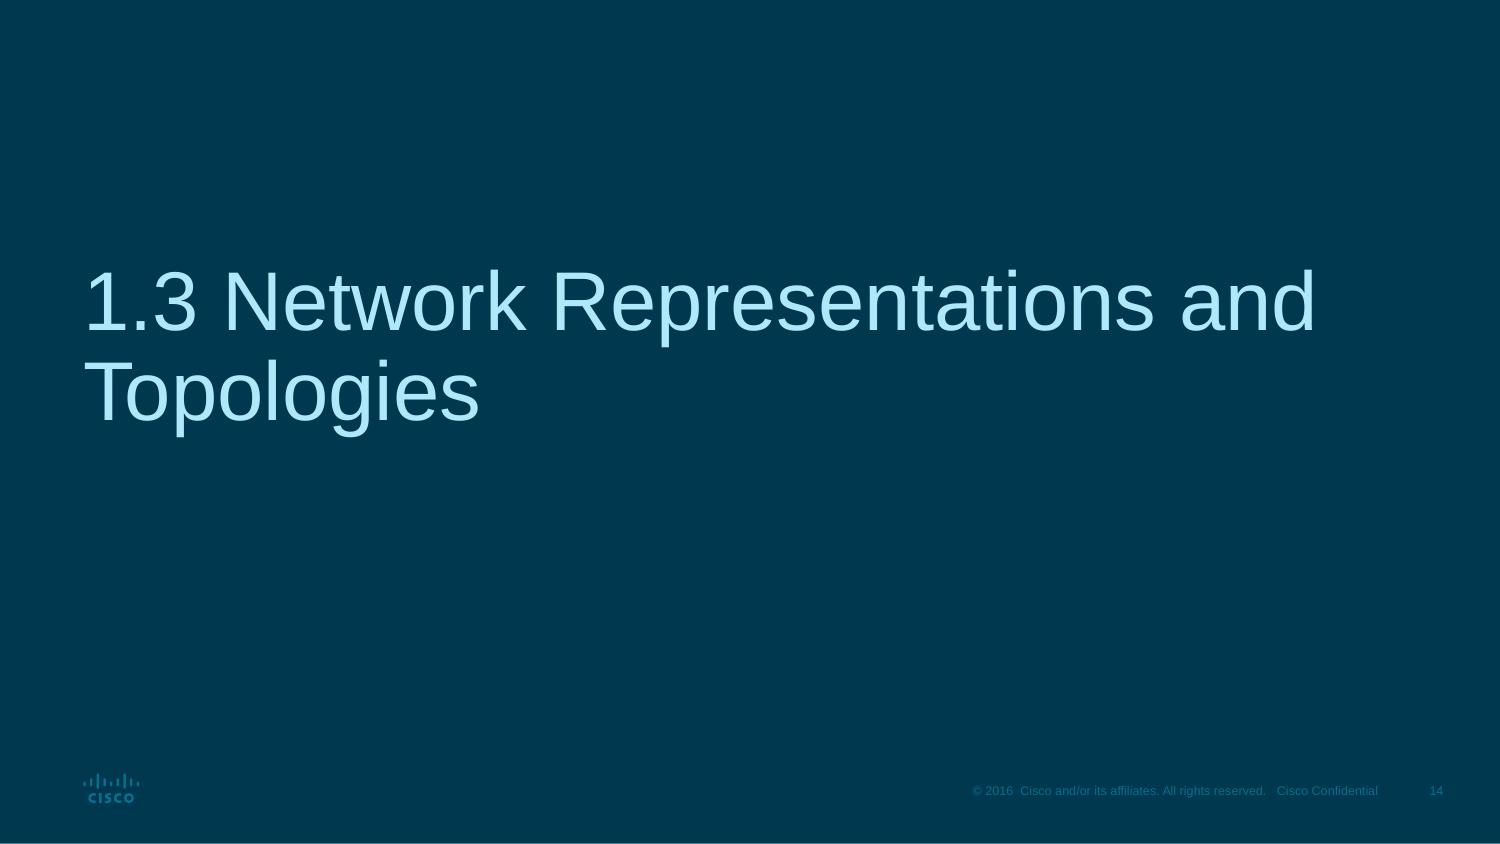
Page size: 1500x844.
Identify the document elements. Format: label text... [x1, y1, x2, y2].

title 1.3 Network Representations and Topologies [68, 150, 1419, 446]
